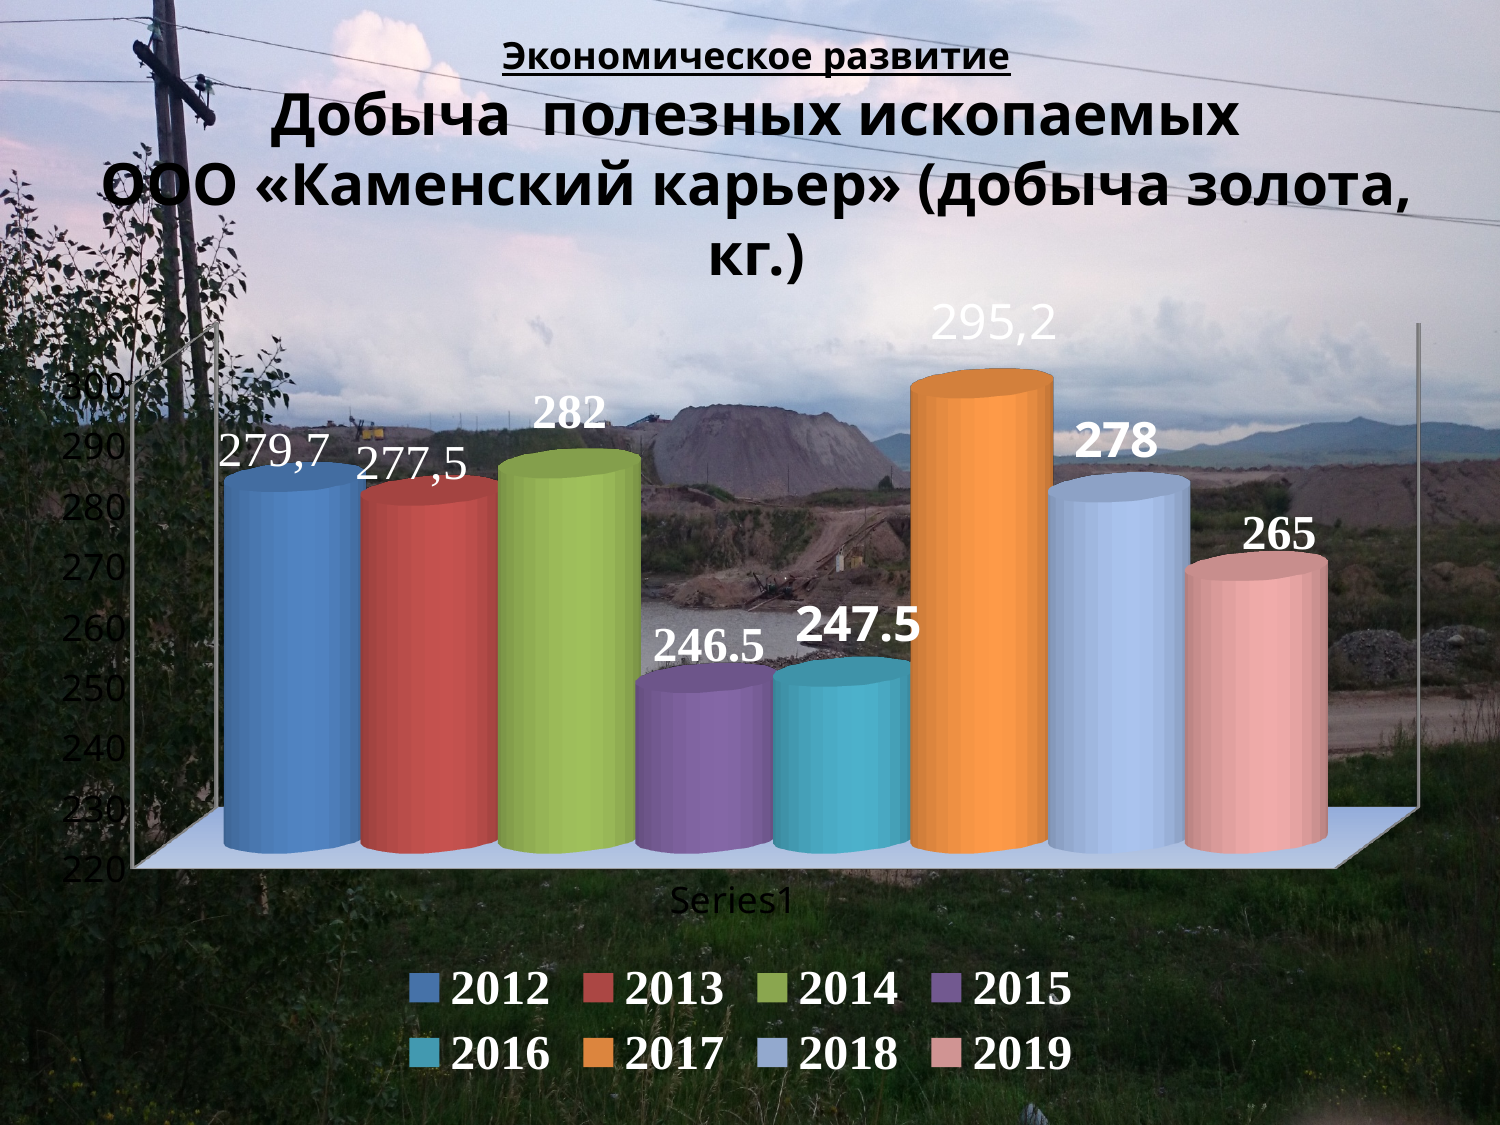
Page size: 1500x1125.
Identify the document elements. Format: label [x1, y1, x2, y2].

picture [0, 0, 1500, 1125]
chart [32, 286, 1450, 1091]
